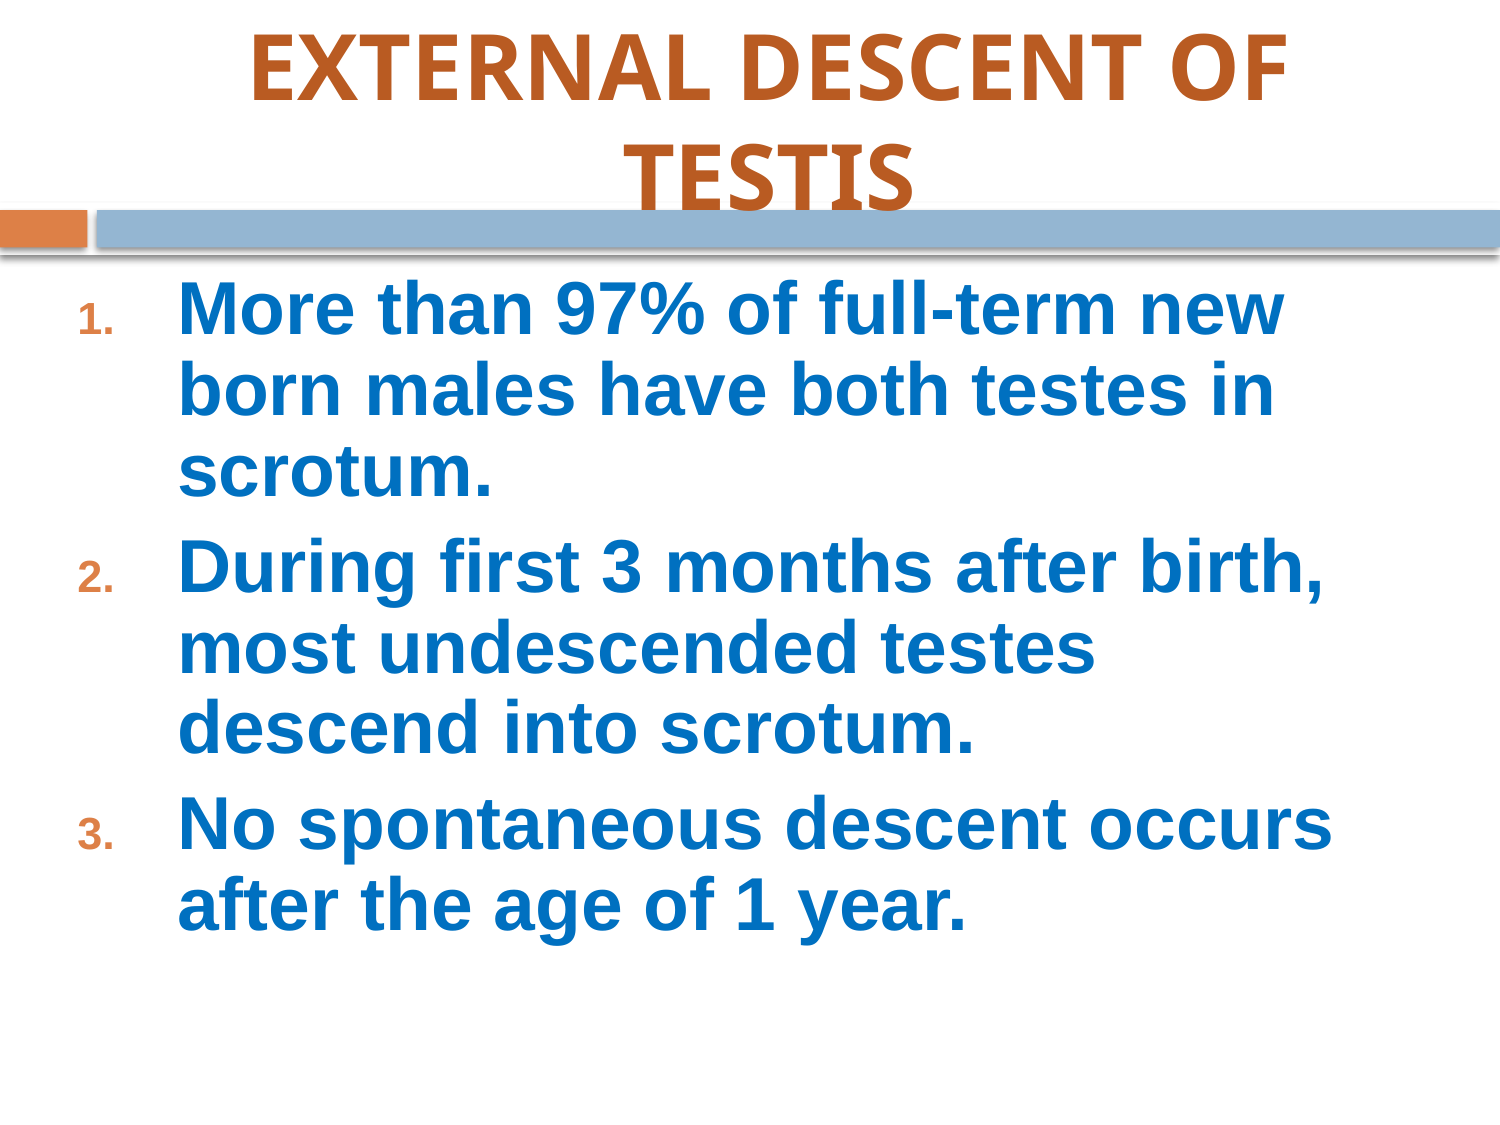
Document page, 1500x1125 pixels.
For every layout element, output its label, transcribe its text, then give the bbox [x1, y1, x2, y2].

title EXTERNAL DESCENT OF TESTIS [100, 37, 1438, 200]
list More than 97% of full-term new born males have both testes in scrotum. During first 3 months after birth, most undescended testes descend into scrotum. No spontaneous descent occurs after the age of 1 year. [62, 262, 1438, 1063]
